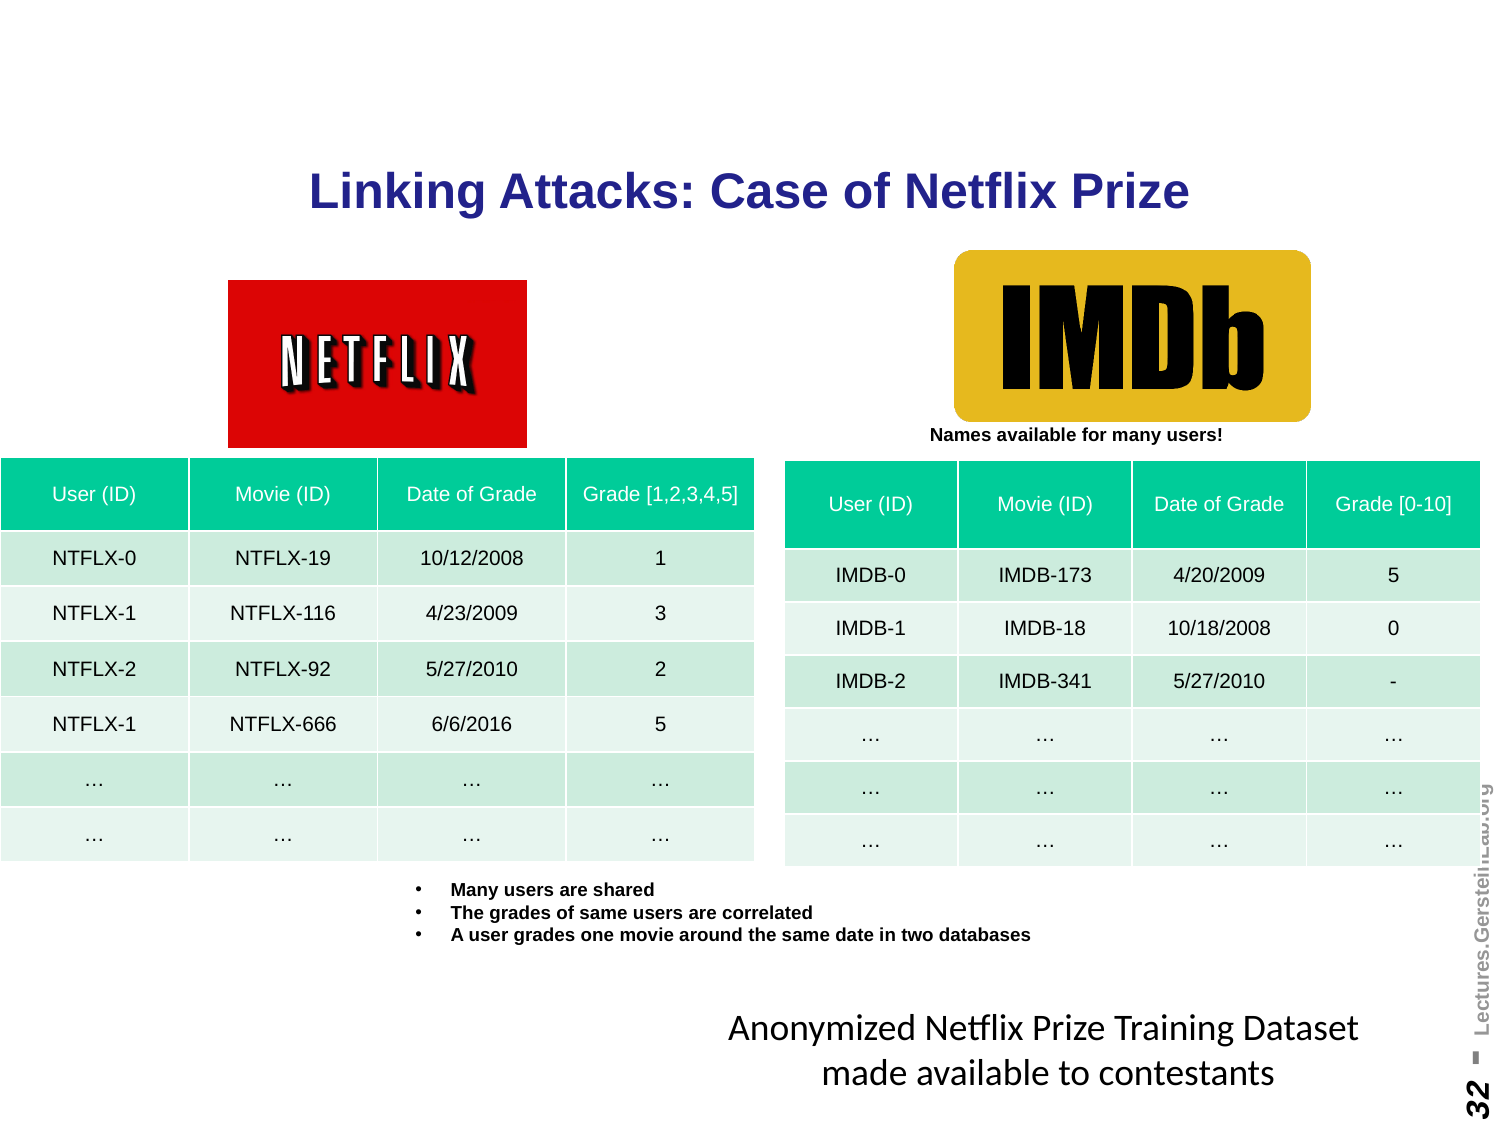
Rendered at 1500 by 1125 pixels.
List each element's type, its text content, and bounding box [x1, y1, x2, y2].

table_header Movie (ID) [959, 461, 1131, 548]
table_cell … [785, 709, 957, 760]
table_cell … [567, 808, 754, 861]
table_cell 10/12/2008 [378, 532, 565, 585]
table_cell 4/20/2009 [1133, 550, 1306, 601]
table_header User (ID) [1, 458, 188, 530]
title Linking Attacks: Case of Netflix Prize [103, 107, 1397, 271]
table_cell 10/18/2008 [1133, 603, 1306, 654]
table_cell … [959, 762, 1131, 813]
table_cell IMDB-0 [785, 550, 957, 601]
table_cell - [1307, 656, 1480, 707]
table_cell … [959, 709, 1131, 760]
text_box Anonymized Netflix Prize Training Dataset made available to contestants [713, 995, 1383, 1101]
table_cell NTFLX-1 [1, 697, 188, 751]
table_cell IMDB-2 [785, 656, 957, 707]
table_cell … [1, 808, 188, 861]
table_cell … [1133, 762, 1306, 813]
table_header Movie (ID) [190, 458, 377, 530]
table_cell 5 [1307, 550, 1480, 601]
table_cell 0 [1307, 603, 1480, 654]
table_header User (ID) [785, 461, 957, 548]
picture [228, 280, 527, 448]
table_cell NTFLX-666 [190, 697, 377, 751]
table_cell NTFLX-0 [1, 532, 188, 585]
table_cell … [190, 753, 377, 806]
table_cell 5/27/2010 [1133, 656, 1306, 707]
table_cell 3 [567, 587, 754, 640]
table_cell … [1307, 815, 1480, 866]
table_header Date of Grade [1133, 461, 1306, 548]
table_cell NTFLX-116 [190, 587, 377, 640]
table_cell … [1133, 709, 1306, 760]
table_cell 1 [567, 532, 754, 585]
table_cell … [785, 815, 957, 866]
table_header Grade [0-10] [1307, 461, 1480, 548]
table_cell 6/6/2016 [378, 697, 565, 751]
table_cell 5/27/2010 [378, 642, 565, 696]
table_cell IMDB-173 [959, 550, 1131, 601]
text_box Many users are shared The grades of same users are correlated A user grades one movie around the same date in two databases [400, 870, 1046, 953]
table_cell … [1307, 709, 1480, 760]
table_cell NTFLX-92 [190, 642, 377, 696]
table_cell NTFLX-1 [1, 587, 188, 640]
table_cell 2 [567, 642, 754, 696]
table_cell 4/23/2009 [378, 587, 565, 640]
table_cell … [378, 753, 565, 806]
table_cell … [959, 815, 1131, 866]
table_header Grade [1,2,3,4,5] [567, 458, 754, 530]
picture [953, 249, 1311, 422]
table_cell … [785, 762, 957, 813]
table_cell IMDB-18 [959, 603, 1131, 654]
table_cell 5 [567, 697, 754, 751]
table_cell … [1, 753, 188, 806]
text_box Names available for many users! [915, 414, 1239, 453]
table_cell … [378, 808, 565, 861]
table_cell IMDB-1 [785, 603, 957, 654]
table_header Date of Grade [378, 458, 565, 530]
table_cell … [190, 808, 377, 861]
table_cell NTFLX-19 [190, 532, 377, 585]
table_cell … [1133, 815, 1306, 866]
table_cell … [1307, 762, 1480, 813]
table_cell … [567, 753, 754, 806]
table_cell NTFLX-2 [1, 642, 188, 696]
table_cell IMDB-341 [959, 656, 1131, 707]
